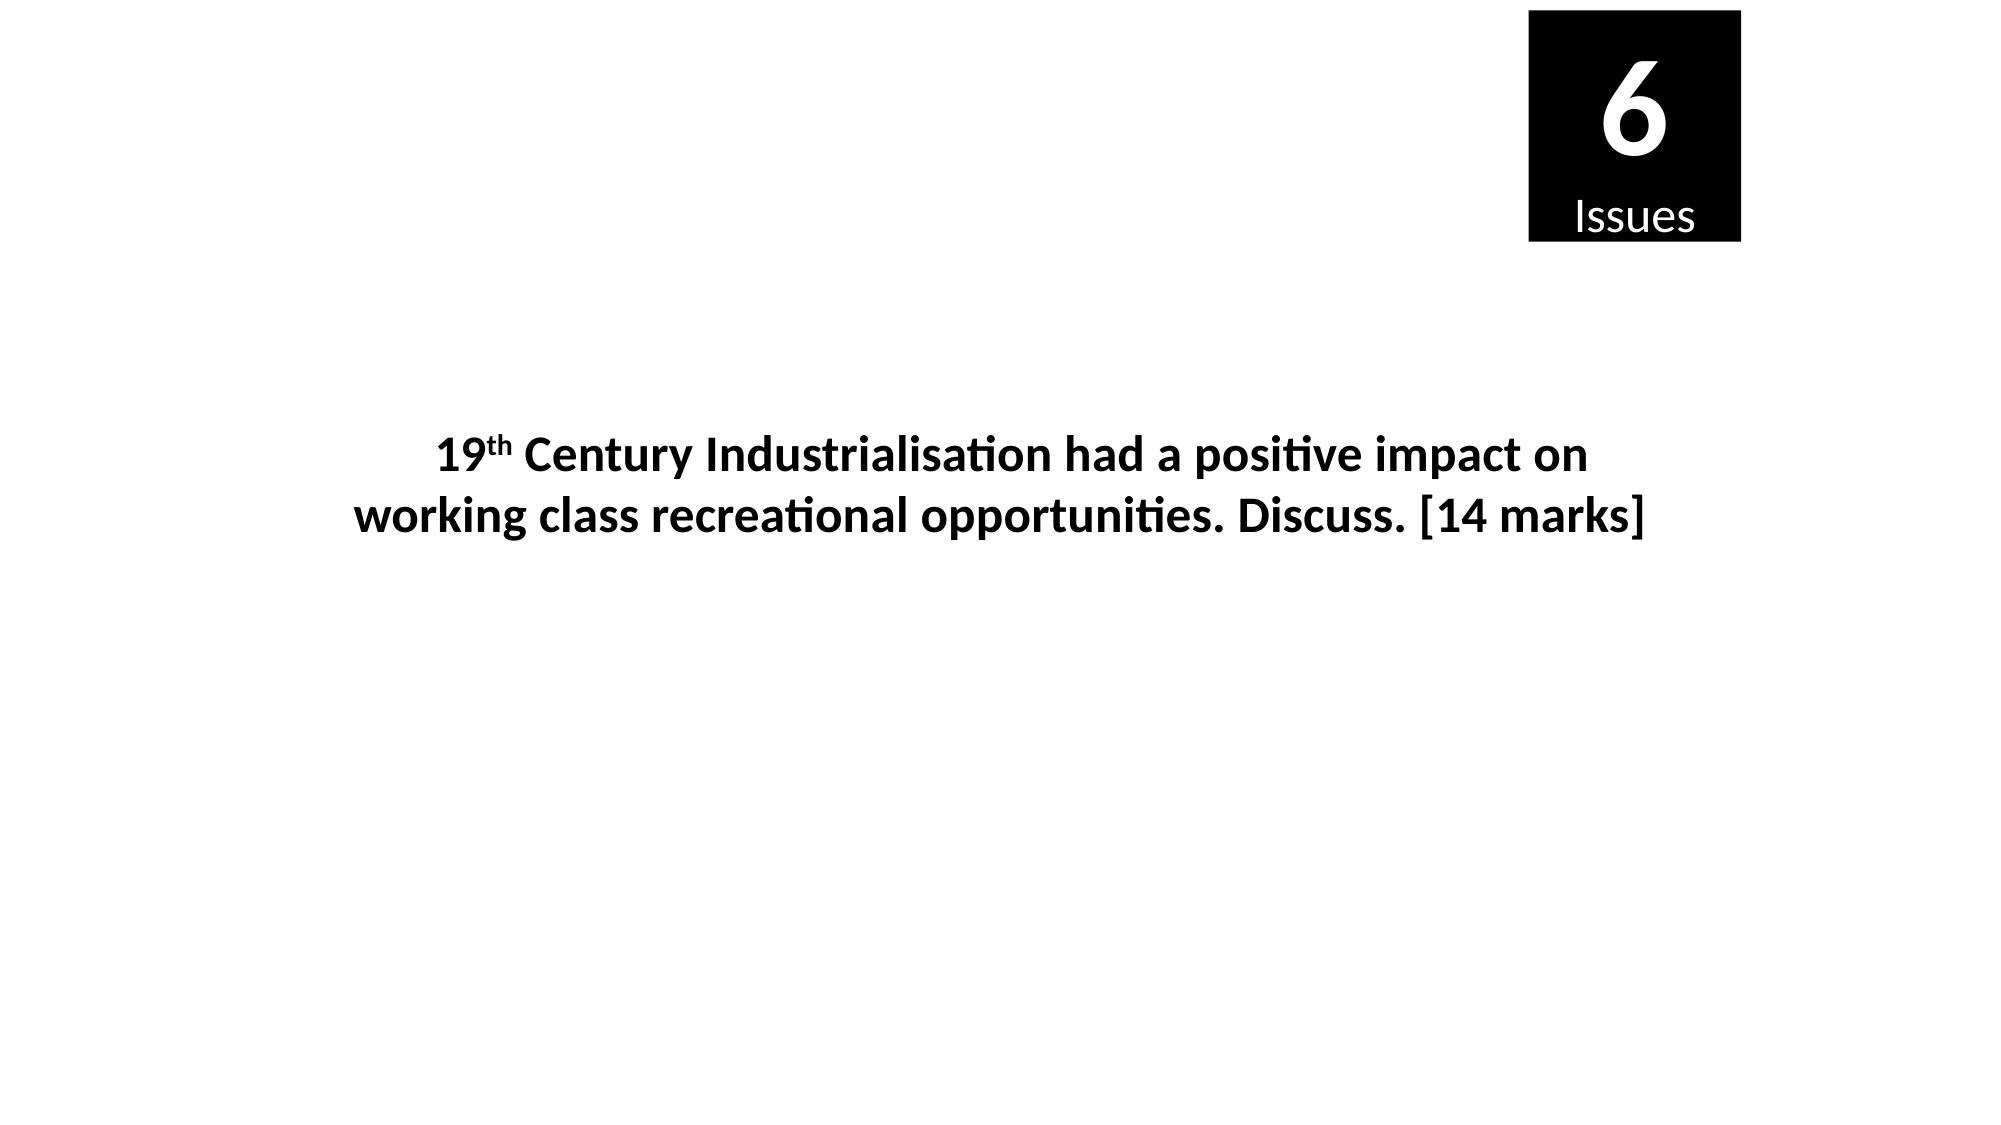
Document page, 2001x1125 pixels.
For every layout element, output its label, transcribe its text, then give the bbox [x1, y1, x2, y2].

title 19th Century Industrialisation had a positive impact on working class recreational opportunities. Discuss. [14 marks] [337, 387, 1688, 575]
text_box 6 Issues [1528, 10, 1742, 242]
